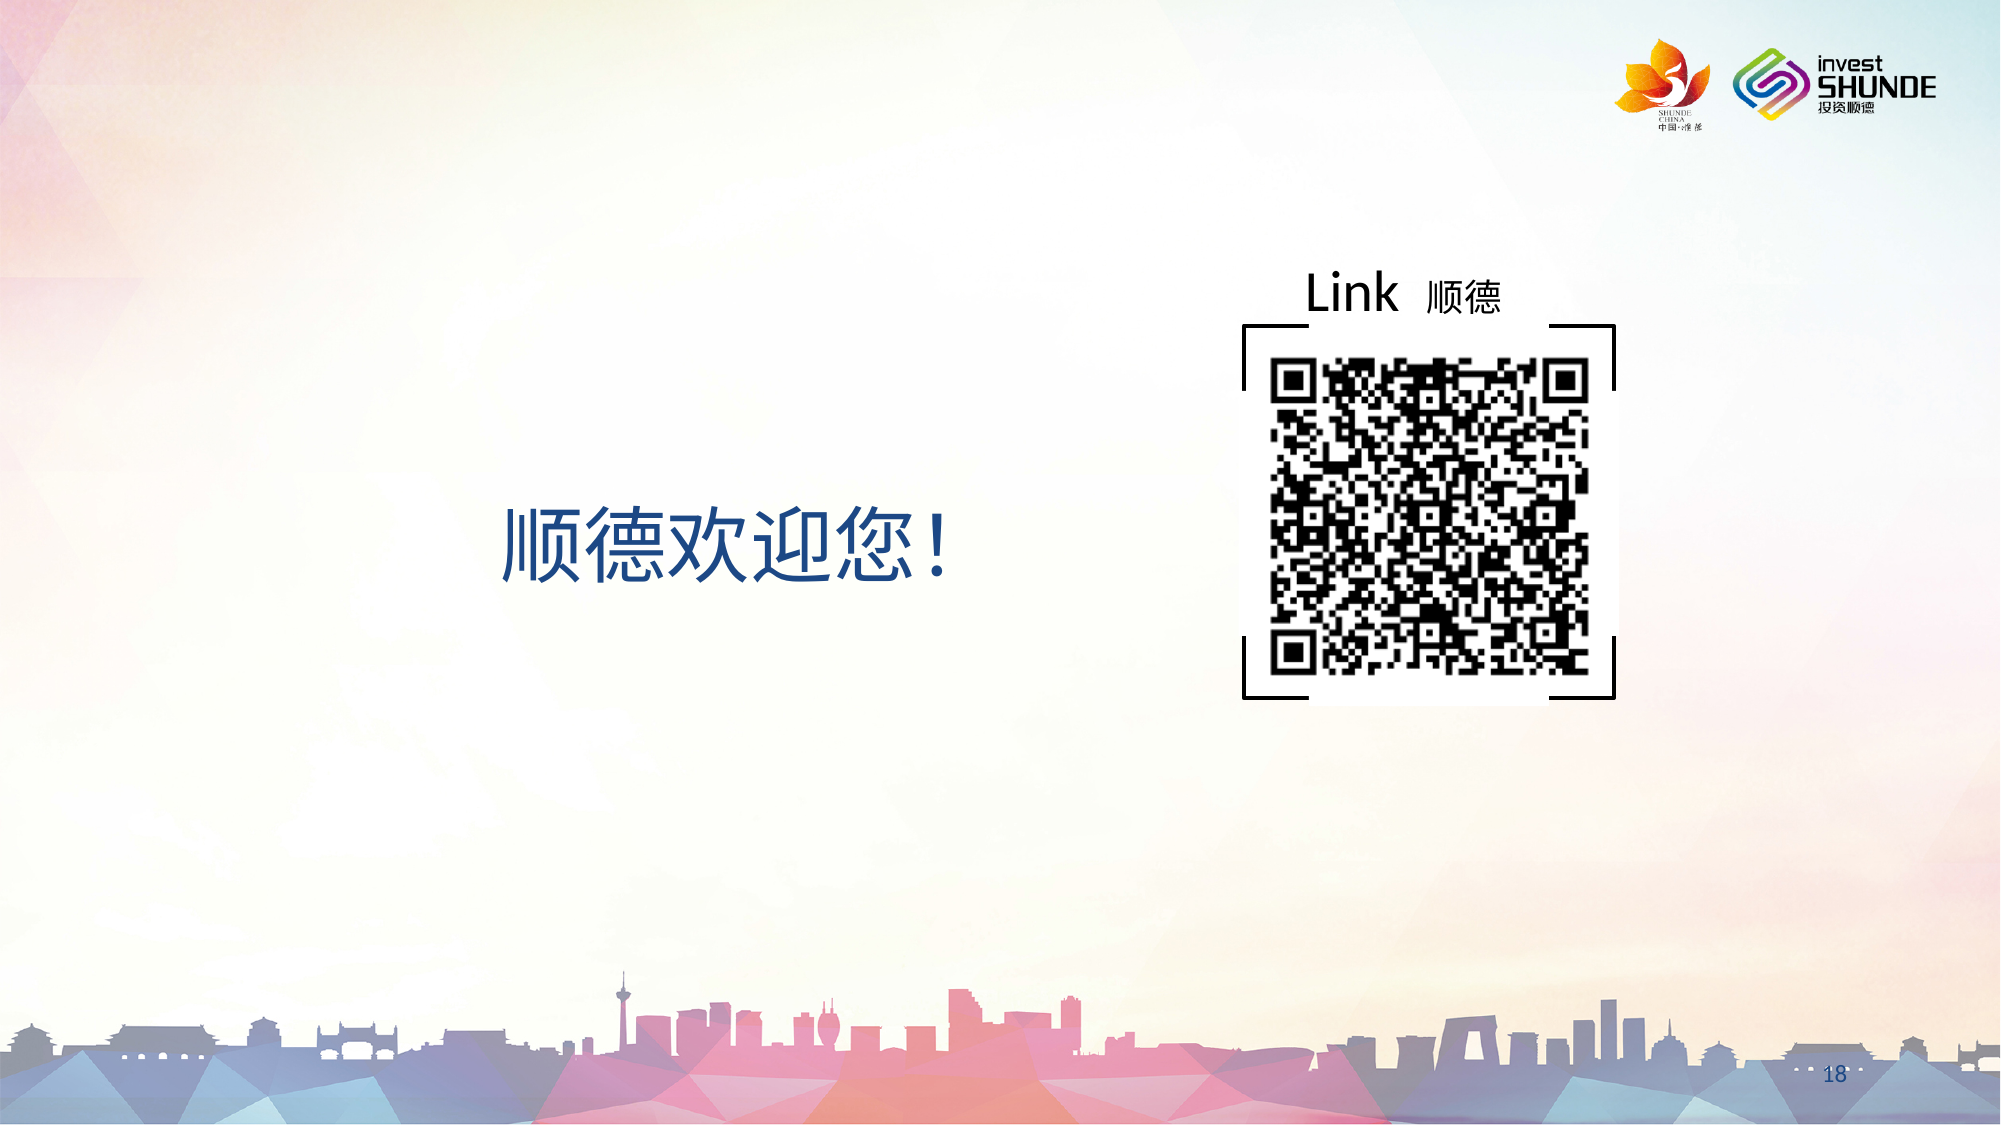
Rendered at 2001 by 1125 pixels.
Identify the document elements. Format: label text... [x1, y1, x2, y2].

picture [0, 0, 2001, 1125]
text_box Link 顺德 [1290, 245, 1517, 319]
text_box 顺德欢迎您！ [485, 485, 1015, 601]
slide_number 18 [1412, 1042, 1863, 1103]
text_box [1238, 320, 1620, 707]
